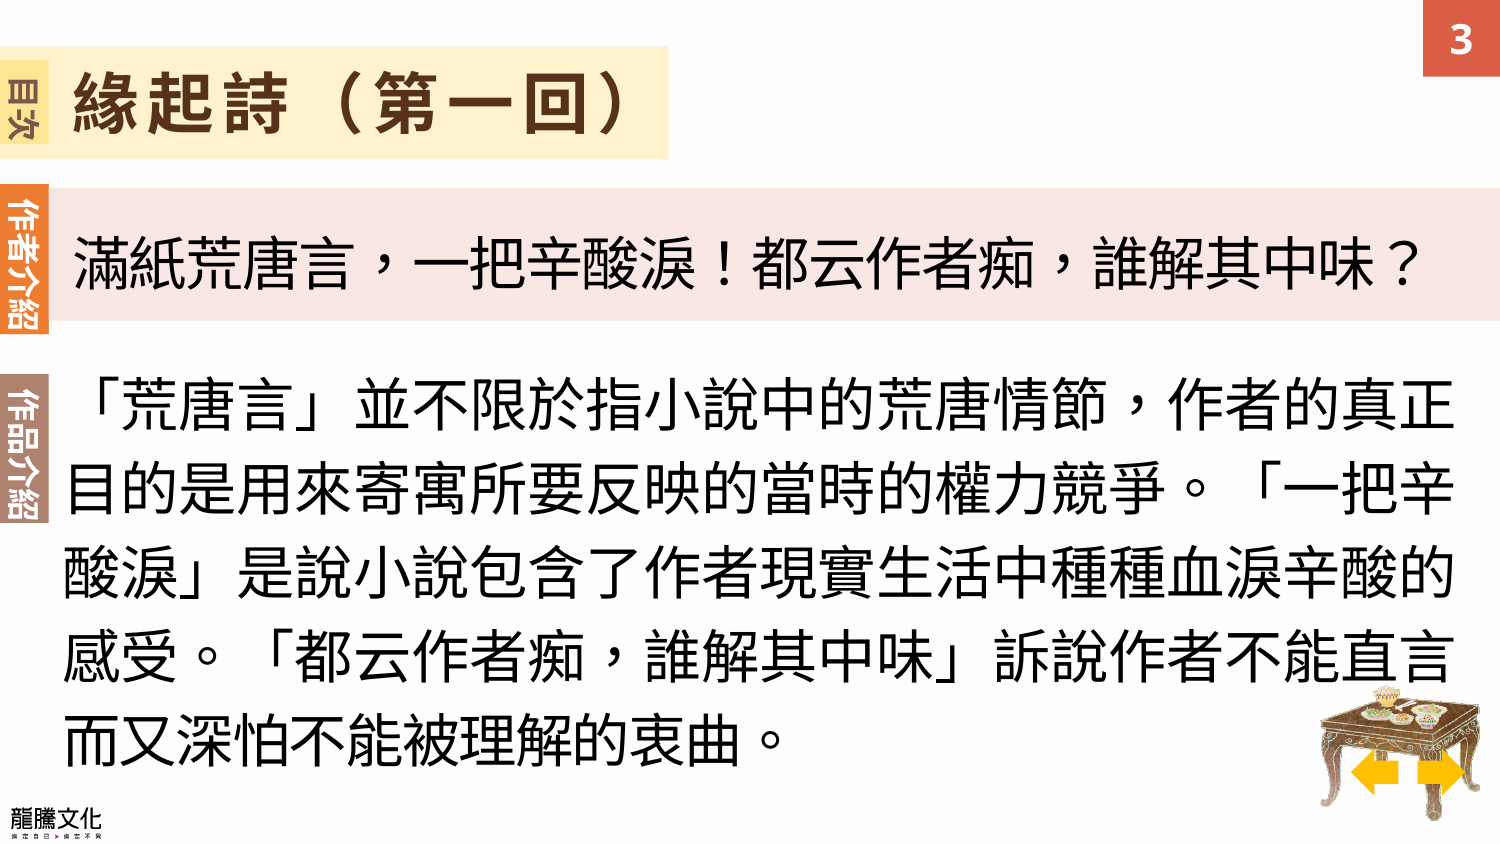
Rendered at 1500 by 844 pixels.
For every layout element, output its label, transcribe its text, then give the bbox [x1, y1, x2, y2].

text_box 「荒唐言」並不限於指小說中的荒唐情節，作者的真正目的是用來寄寓所要反映的當時的權力競爭。「一把辛酸淚」是說小說包含了作者現實生活中種種血淚辛酸的感受。「都云作者痴，誰解其中味」訴說作者不能直言而又深怕不能被理解的衷曲。 [47, 347, 1471, 782]
text_box [49, 187, 1500, 322]
text_box [0, 46, 670, 160]
text_box 作品介紹 [0, 374, 49, 523]
text_box [1349, 746, 1400, 799]
text_box 作者介紹 [0, 184, 49, 335]
text_box 目次 [0, 60, 49, 145]
picture [1320, 685, 1480, 821]
text_box 滿紙荒唐言，一把辛酸淚！都云作者痴，誰解其中味？ [57, 206, 1480, 305]
text_box [1416, 746, 1467, 799]
text_box 緣起詩（第一回） [57, 54, 814, 150]
picture [11, 807, 101, 839]
